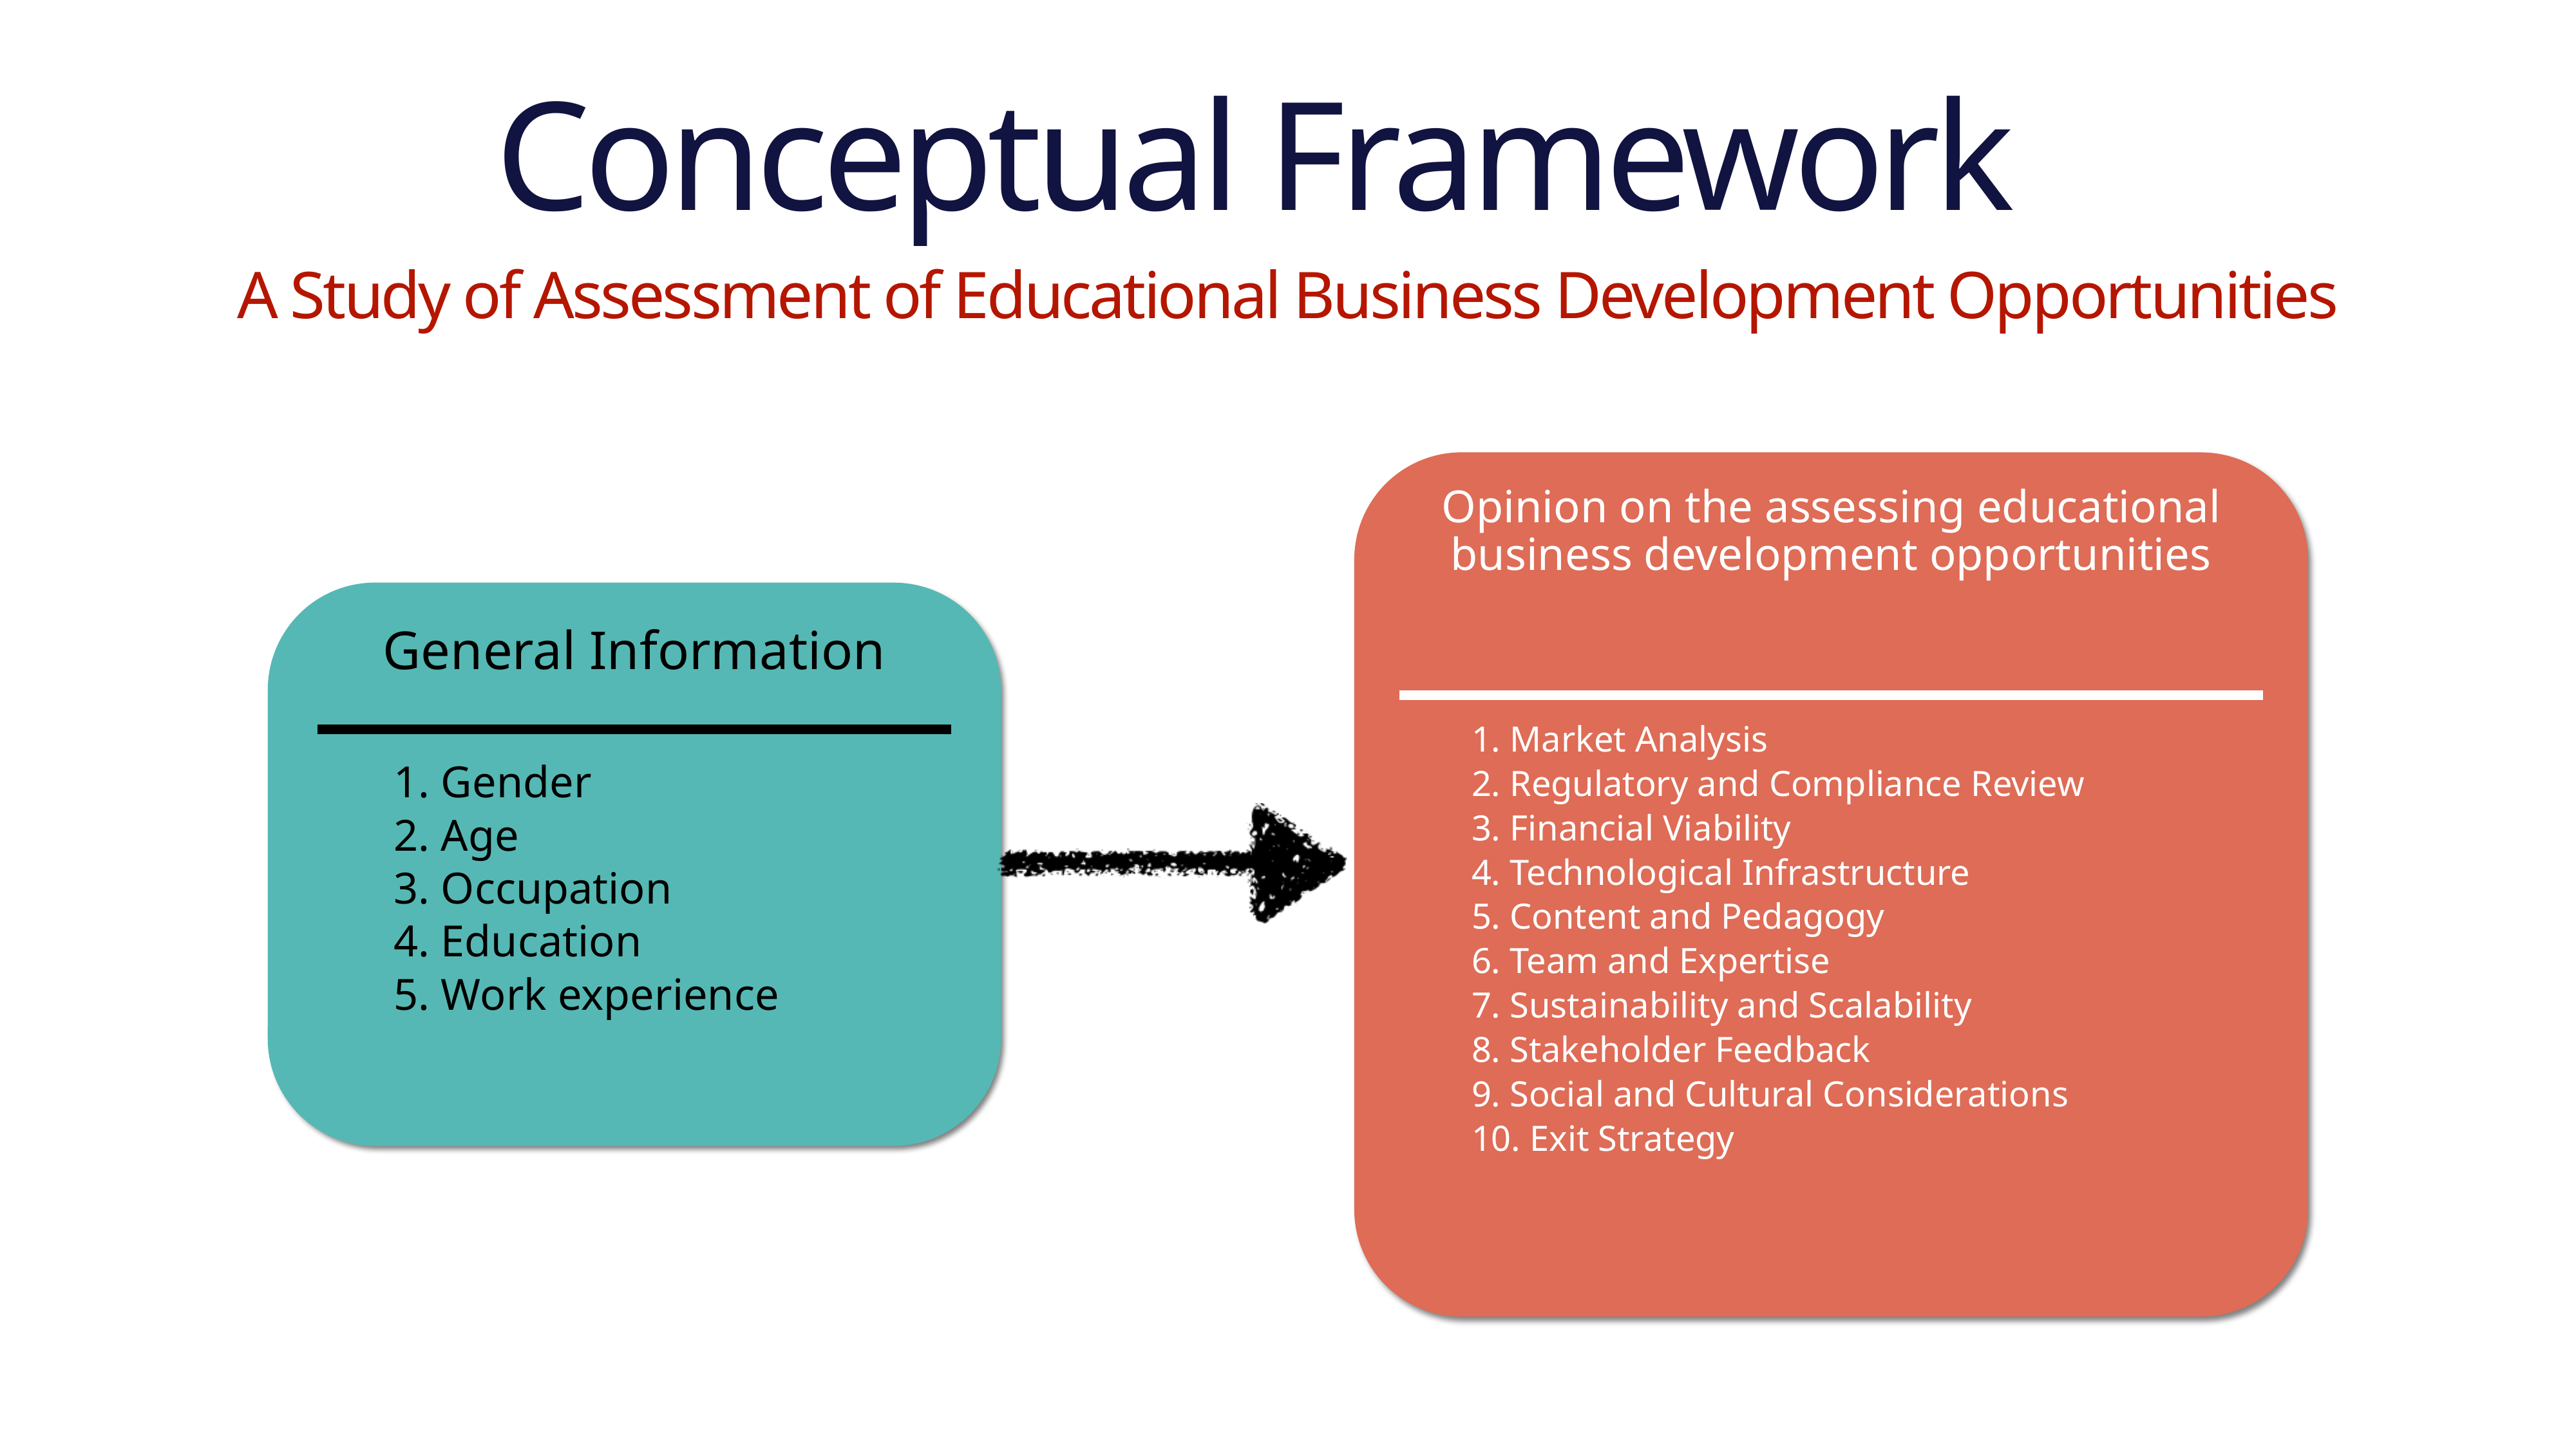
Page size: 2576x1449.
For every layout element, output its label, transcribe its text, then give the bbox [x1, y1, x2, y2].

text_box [267, 582, 982, 1146]
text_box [982, 452, 2325, 1317]
text_box Conceptual Framework [267, 55, 2244, 245]
text_box A Study of Assessment of Educational Business Development Opportunities [171, 249, 2405, 337]
